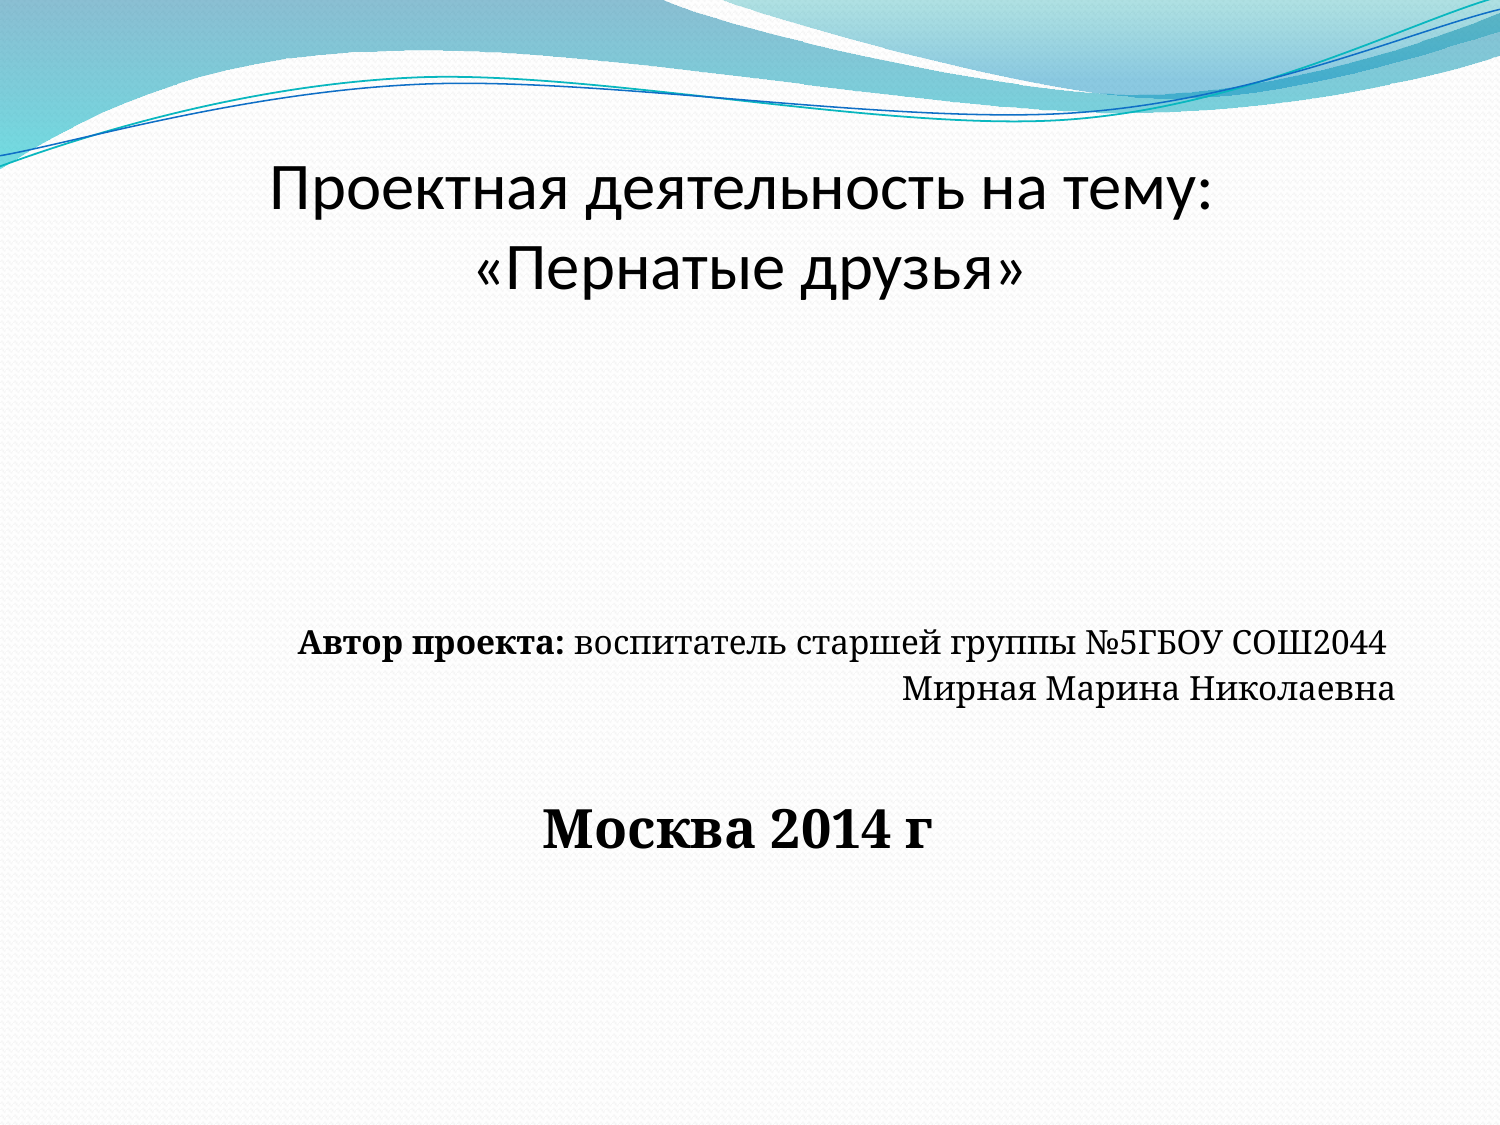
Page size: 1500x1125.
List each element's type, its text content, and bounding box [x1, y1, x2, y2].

title Проектная деятельность на тему: «Пернатые друзья» [75, 115, 1425, 303]
list Автор проекта: воспитатель старшей группы №5ГБОУ СОШ2044 Мирная Марина Николаевна Москва 2014 г [64, 314, 1412, 1035]
